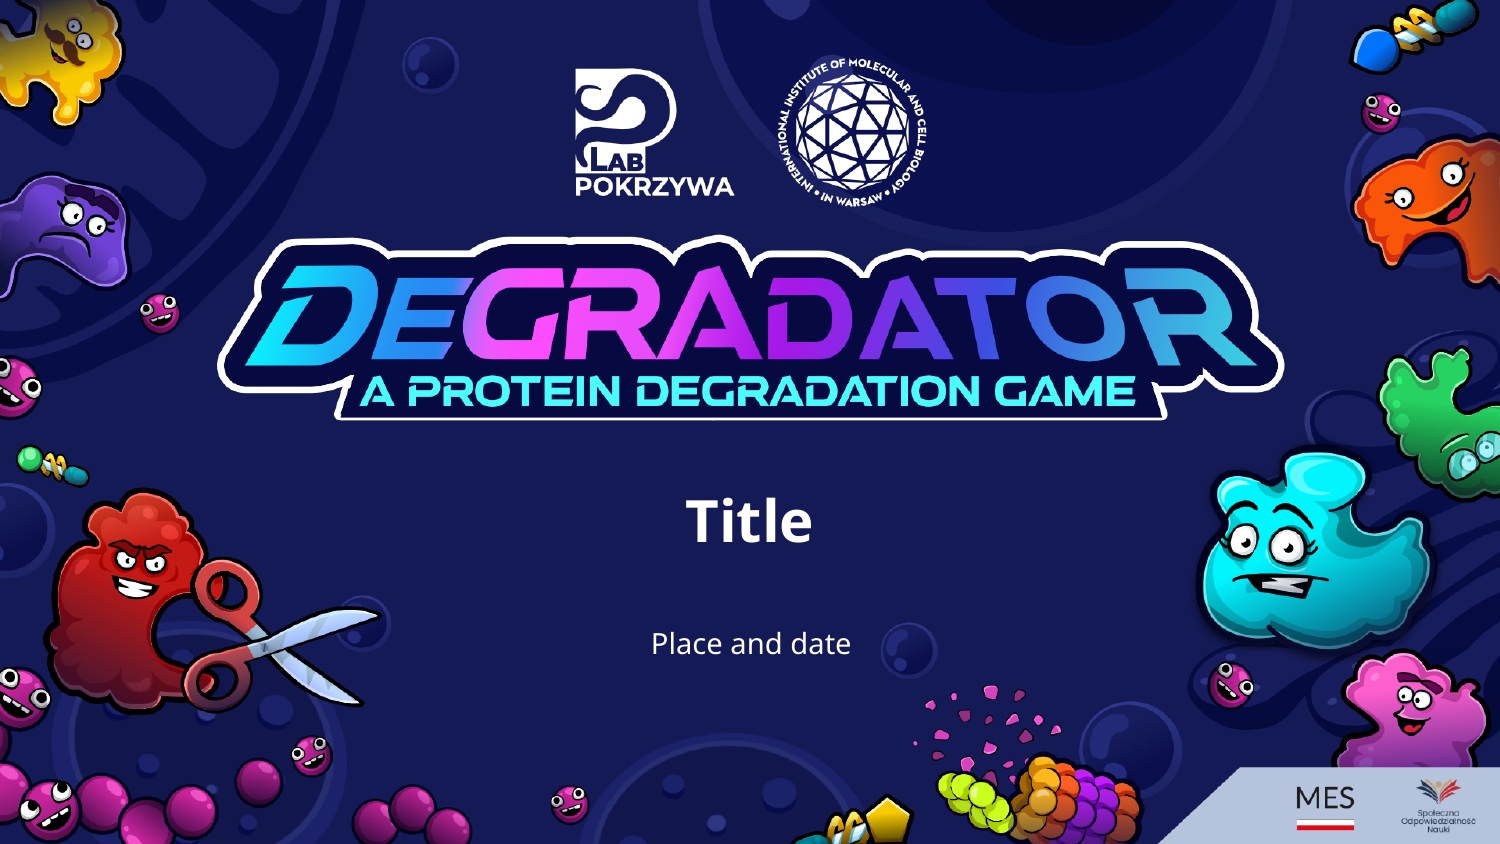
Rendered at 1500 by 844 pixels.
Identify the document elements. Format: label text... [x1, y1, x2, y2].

subtitle Title [51, 464, 1449, 595]
picture [0, 0, 1500, 844]
text_box Place and date [402, 608, 1101, 679]
